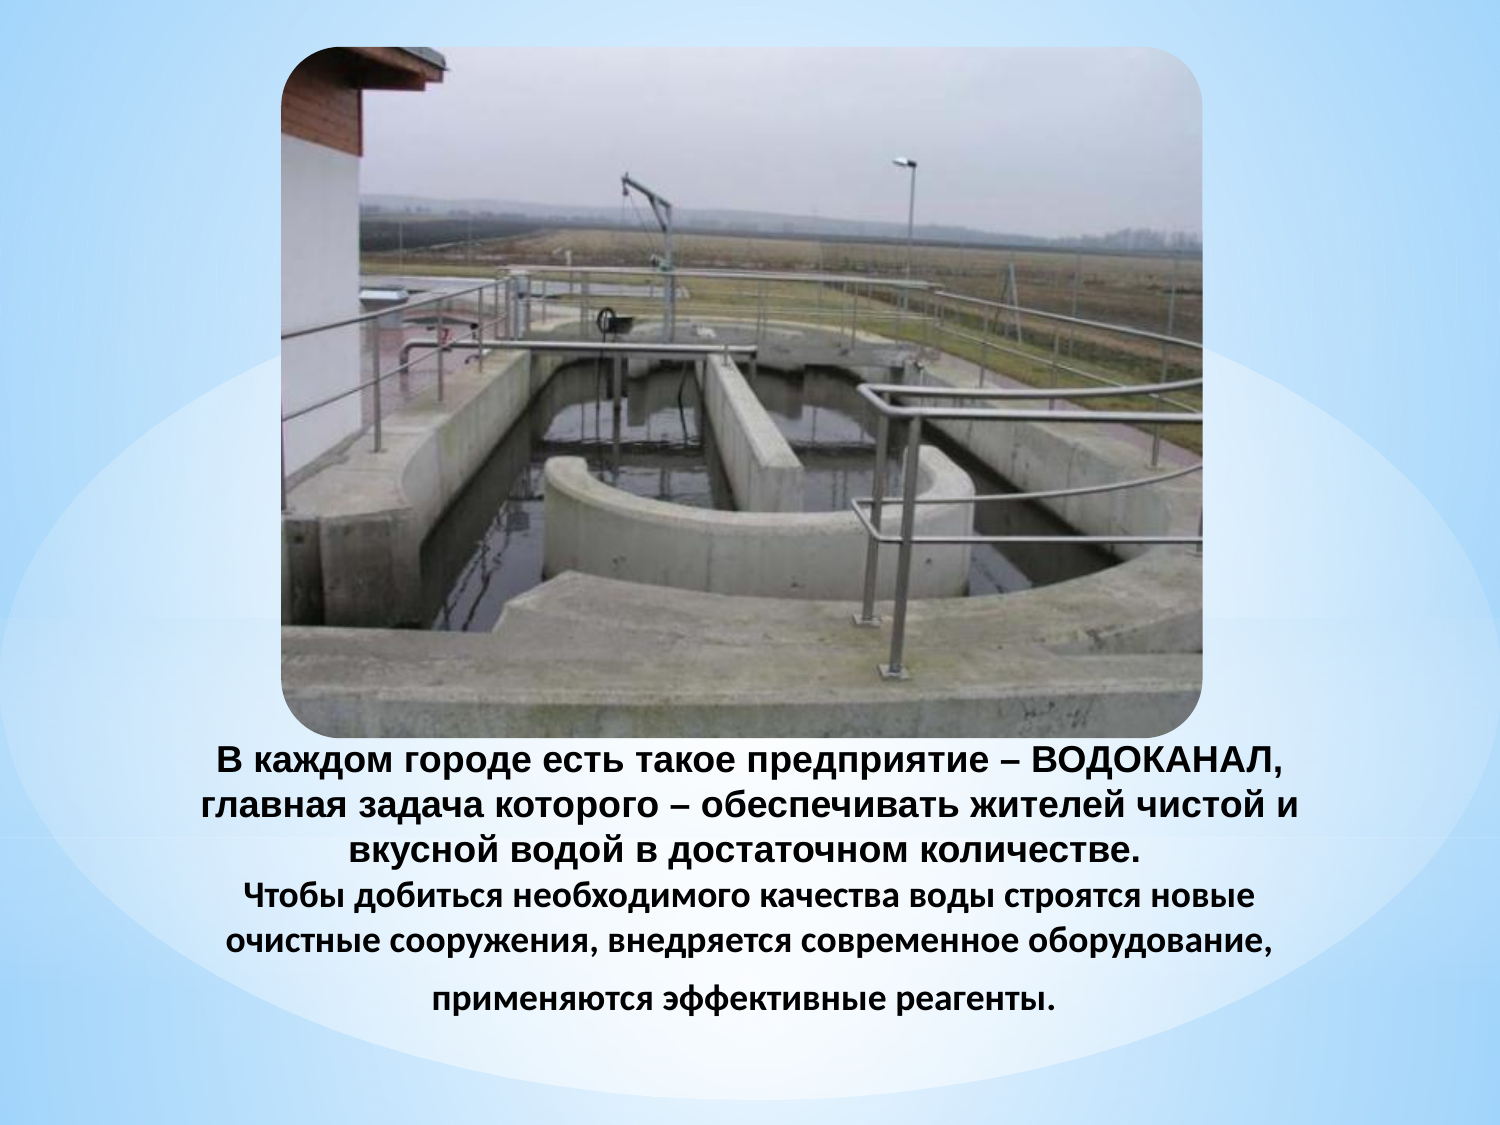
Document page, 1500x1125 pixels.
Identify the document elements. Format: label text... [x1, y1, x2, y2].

text_box В каждом городе есть такое предприятие – ВОДОКАНАЛ, главная задача которого – обеспечивать жителей чистой и вкусной водой в достаточном количестве. Чтобы добиться необходимого качества воды строятся новые очистные сооружения, внедряется современное оборудование, применяются эффективные реагенты. [163, 727, 1336, 1028]
picture [280, 46, 1203, 739]
